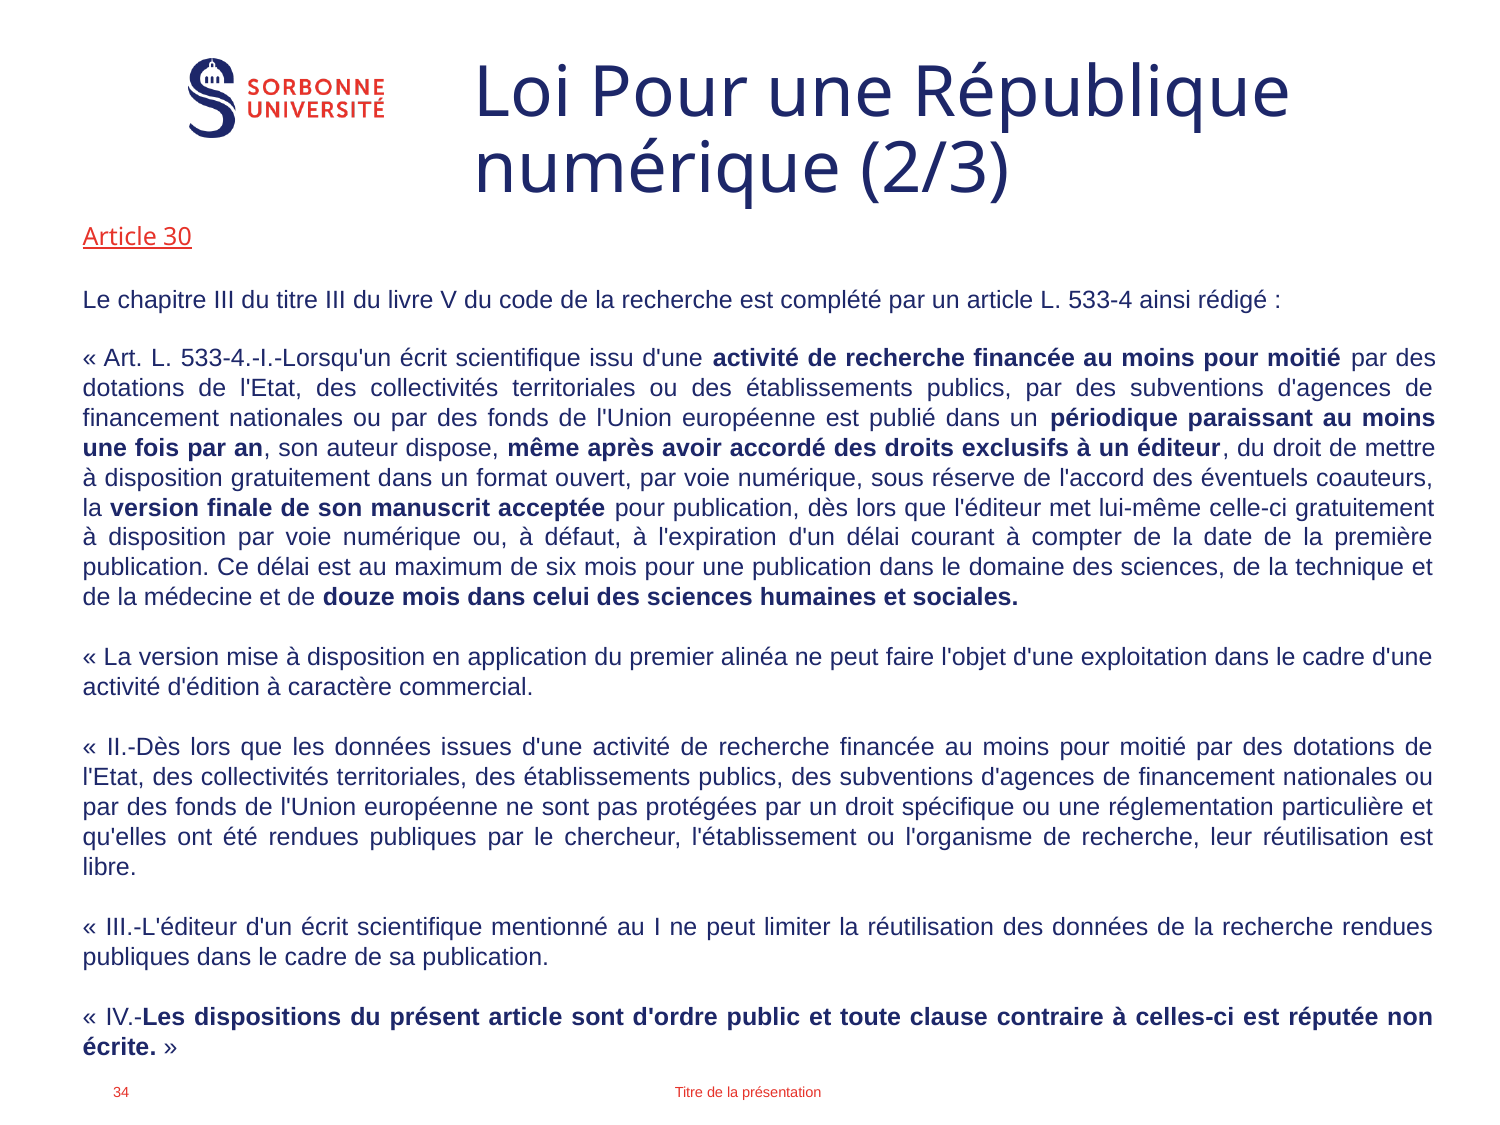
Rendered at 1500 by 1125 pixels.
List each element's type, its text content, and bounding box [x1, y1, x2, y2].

picture [188, 58, 384, 138]
title Loi Pour une République numérique (2/3) [467, 42, 1443, 209]
footer Titre de la présentation [541, 1082, 955, 1101]
list Article 30 Le chapitre III du titre III du livre V du code de la recherche est complété par un article L. 533-4 ainsi rédigé : « Art. L. 533-4.-I.-Lorsqu'un écrit scientifique issu d'une activité de recherche financée au moins pour moitié par des dotations de l'Etat, des collectivités territoriales ou des établissements publics, par des subventions d'agences de financement nationales ou par des fonds de l'Union européenne est publié dans un périodique paraissant au moins une fois par an, son auteur dispose, même après avoir accordé des droits exclusifs à un éditeur, du droit de mettre à disposition gratuitement dans un format ouvert, par voie numérique, sous réserve de l'accord des éventuels coauteurs, la version finale de son manuscrit acceptée pour publication, dès lors que l'éditeur met lui-même celle-ci gratuitement à disposition par voie numérique ou, à défaut, à l'expiration d'un délai courant à compter de la date de la première publication. Ce délai est au maximum de six mois pour une publication dans le domaine des sciences, de la technique et de la médecine et de douze mois dans celui des sciences humaines et sociales. « La version mise à disposition en application du premier alinéa ne peut faire l'objet d'une exploitation dans le cadre d'une activité d'édition à caractère commercial. « II.-Dès lors que les données issues d'une activité de recherche financée au moins pour moitié par des dotations de l'Etat, des collectivités territoriales, des établissements publics, des subventions d'agences de financement nationales ou par des fonds de l'Union européenne ne sont pas protégées par un droit spécifique ou une réglementation particulière et qu'elles ont été rendues publiques par le chercheur, l'établissement ou l'organisme de recherche, leur réutilisation est libre. « III.-L'éditeur d'un écrit scientifique mentionné au I ne peut limiter la réutilisation des données de la recherche rendues publiques dans le cadre de sa publication. « IV.-Les dispositions du présent article sont d'ordre public et toute clause contraire à celles-ci est réputée non écrite. » [76, 219, 1443, 1013]
